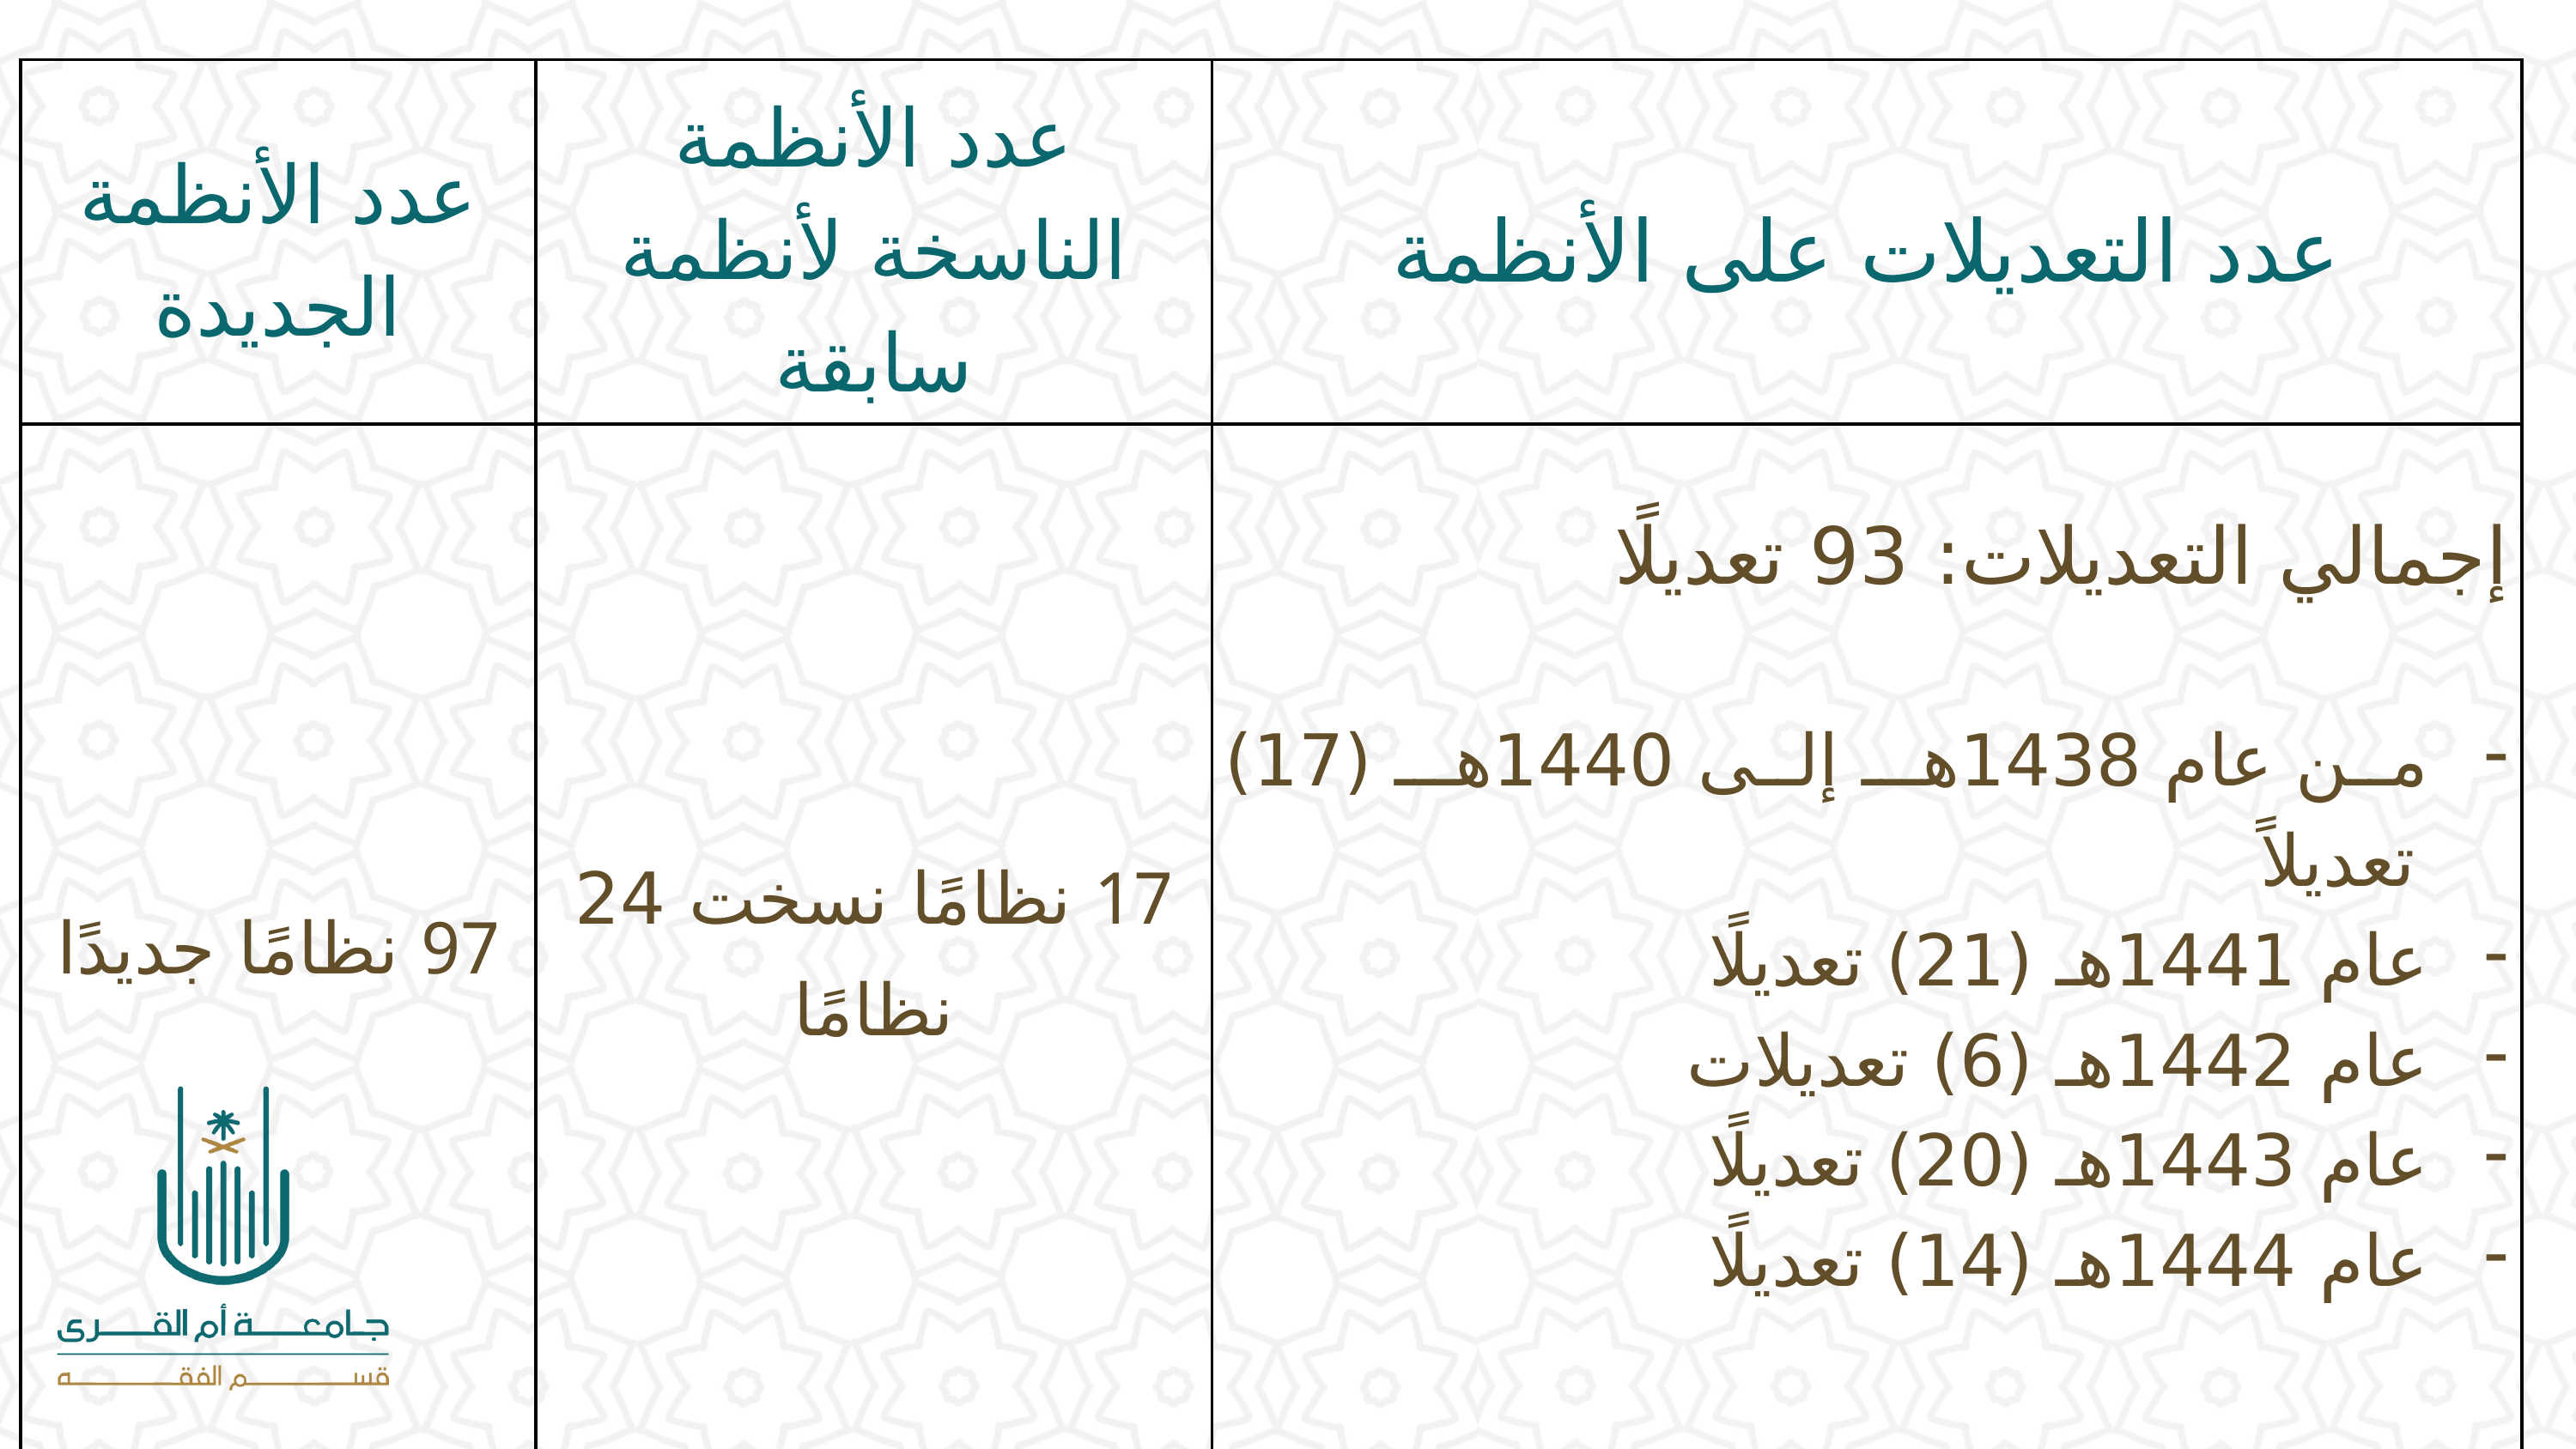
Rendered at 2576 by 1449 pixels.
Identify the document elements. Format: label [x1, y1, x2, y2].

text_box [0, 0, 2576, 1449]
